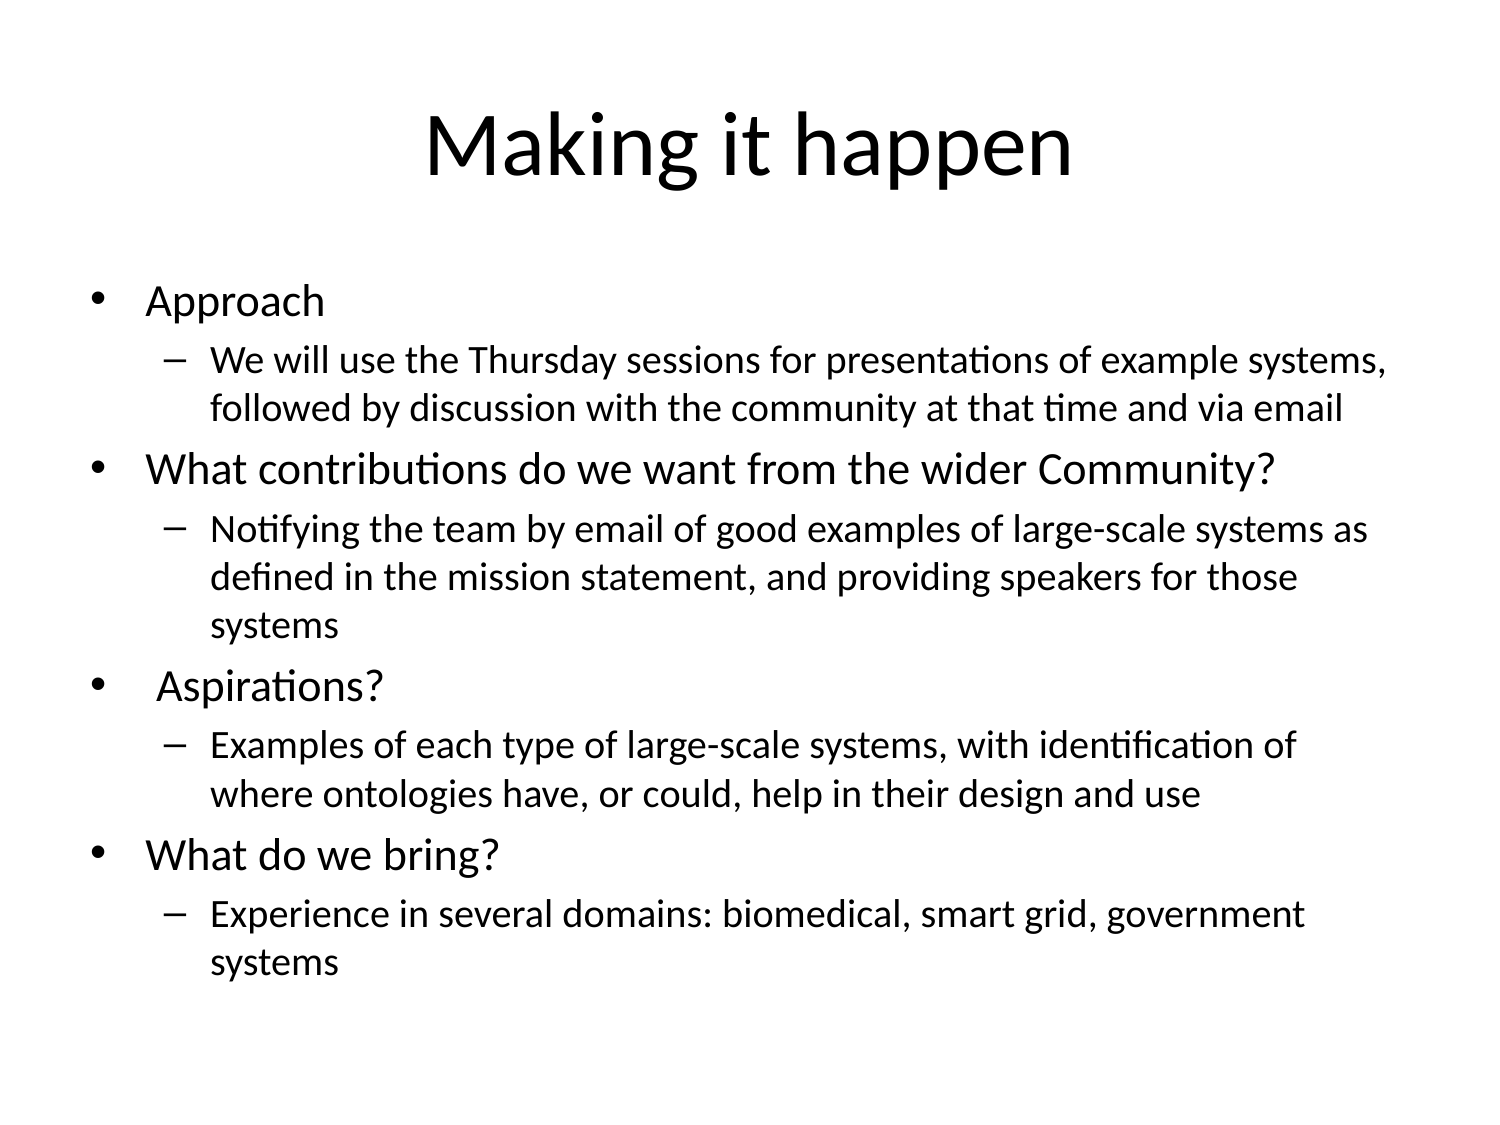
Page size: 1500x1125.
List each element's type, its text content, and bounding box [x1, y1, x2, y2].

list Approach We will use the Thursday sessions for presentations of example systems, followed by discussion with the community at that time and via email What contributions do we want from the wider Community? Notifying the team by email of good examples of large-scale systems as defined in the mission statement, and providing speakers for those systems Aspirations? Examples of each type of large-scale systems, with identification of where ontologies have, or could, help in their design and use What do we bring? Experience in several domains: biomedical, smart grid, government systems [75, 262, 1425, 1005]
title Making it happen [75, 45, 1425, 233]
